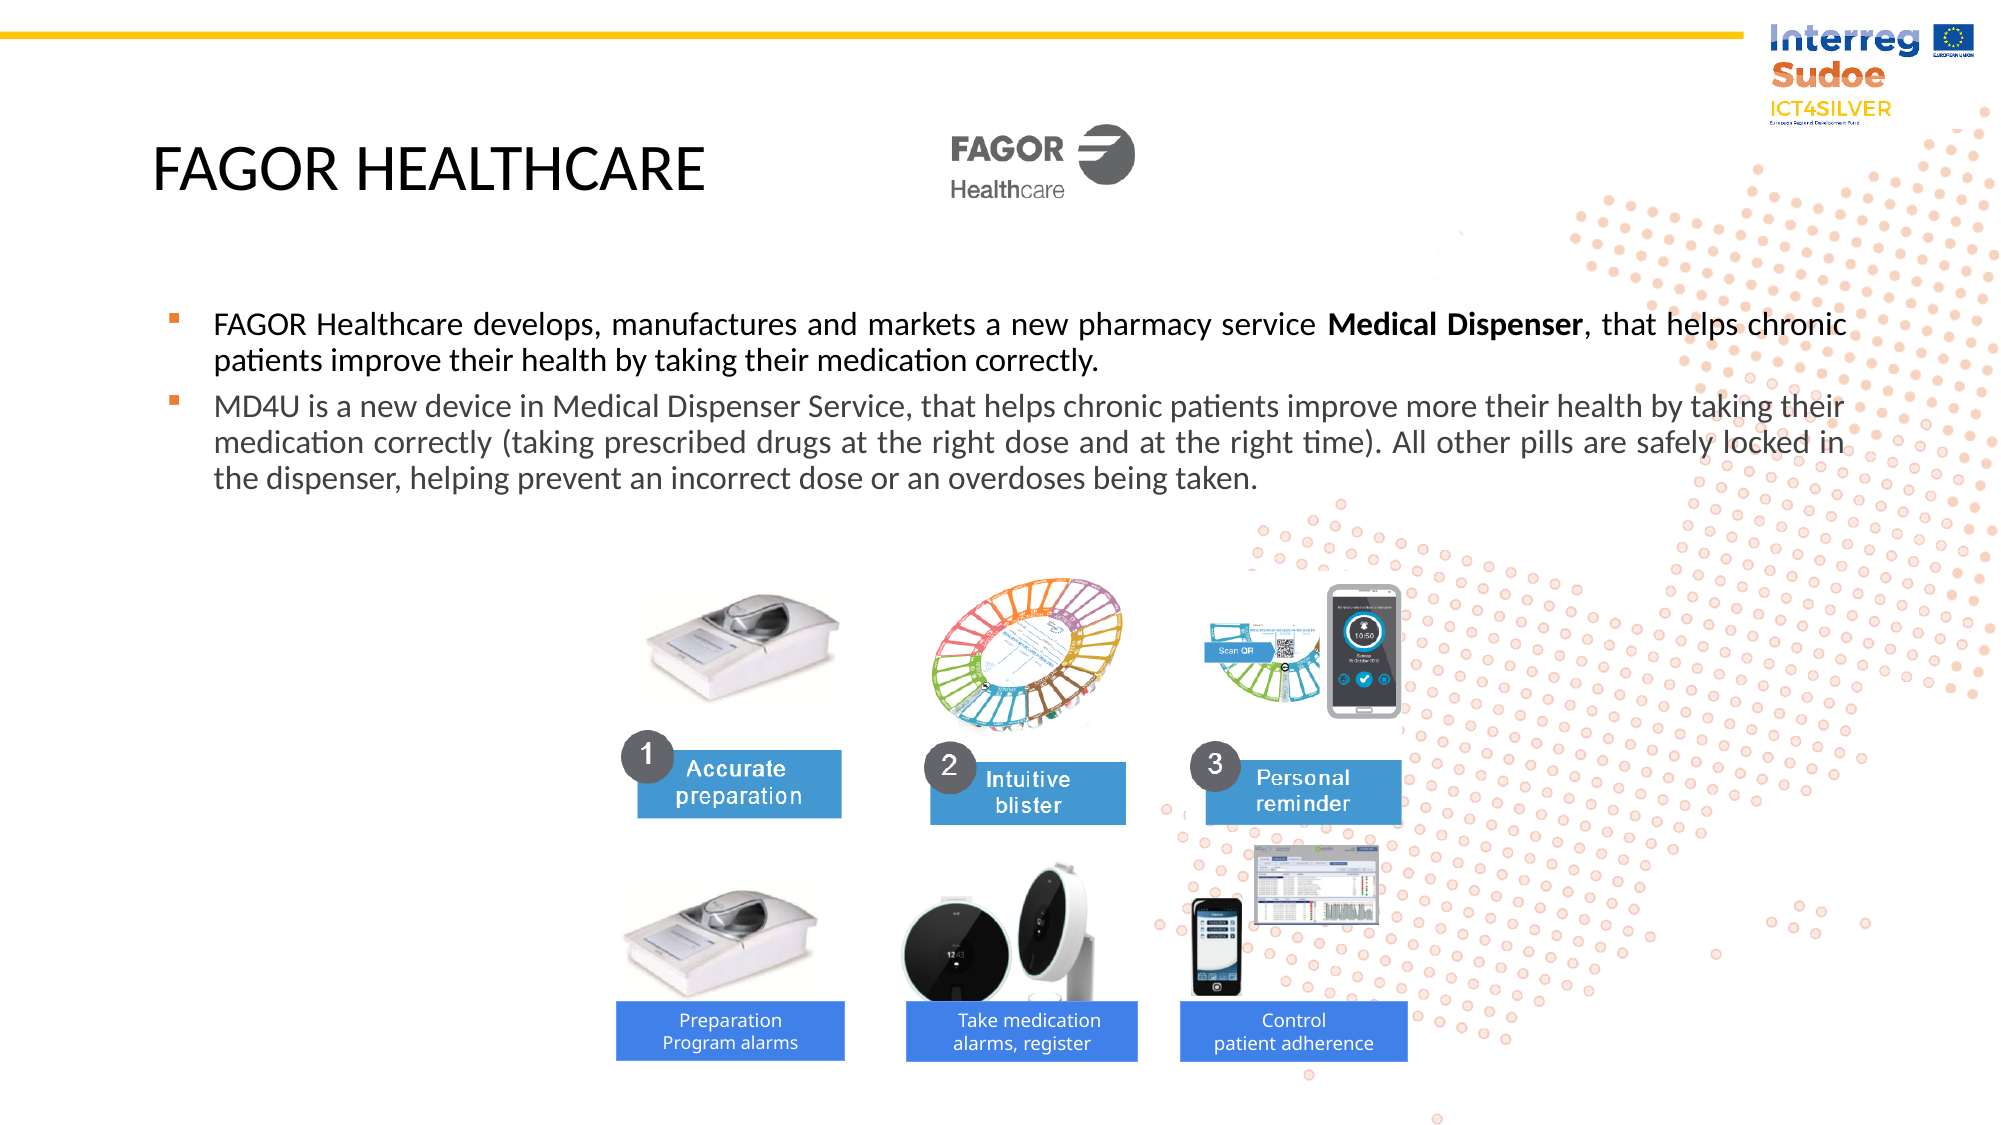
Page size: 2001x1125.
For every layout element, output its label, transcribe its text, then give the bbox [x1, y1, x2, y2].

text_box Take medication alarms, register [906, 1001, 1138, 1062]
picture [920, 574, 1126, 825]
picture [1186, 571, 1402, 825]
picture [618, 712, 842, 819]
picture [1146, 22, 2000, 1125]
picture [892, 852, 1111, 1048]
picture [613, 881, 820, 1002]
title FAGOR HEALTHCARE [137, 59, 1485, 278]
picture [1191, 898, 1242, 996]
picture [943, 117, 1138, 207]
text_box Control patient adherence [1180, 1001, 1408, 1062]
picture [636, 585, 842, 706]
list FAGOR Healthcare develops, manufactures and markets a new pharmacy service Medical Dispenser, that helps chronic patients improve their health by taking their medication correctly. MD4U is a new device in Medical Dispenser Service, that helps chronic patients improve more their health by taking their medication correctly (taking prescribed drugs at the right dose and at the right time). All other pills are safely locked in the dispenser, helping prevent an incorrect dose or an overdoses being taken. [137, 299, 1863, 1014]
picture [1254, 845, 1379, 925]
text_box Preparation Program alarms [616, 1001, 845, 1061]
